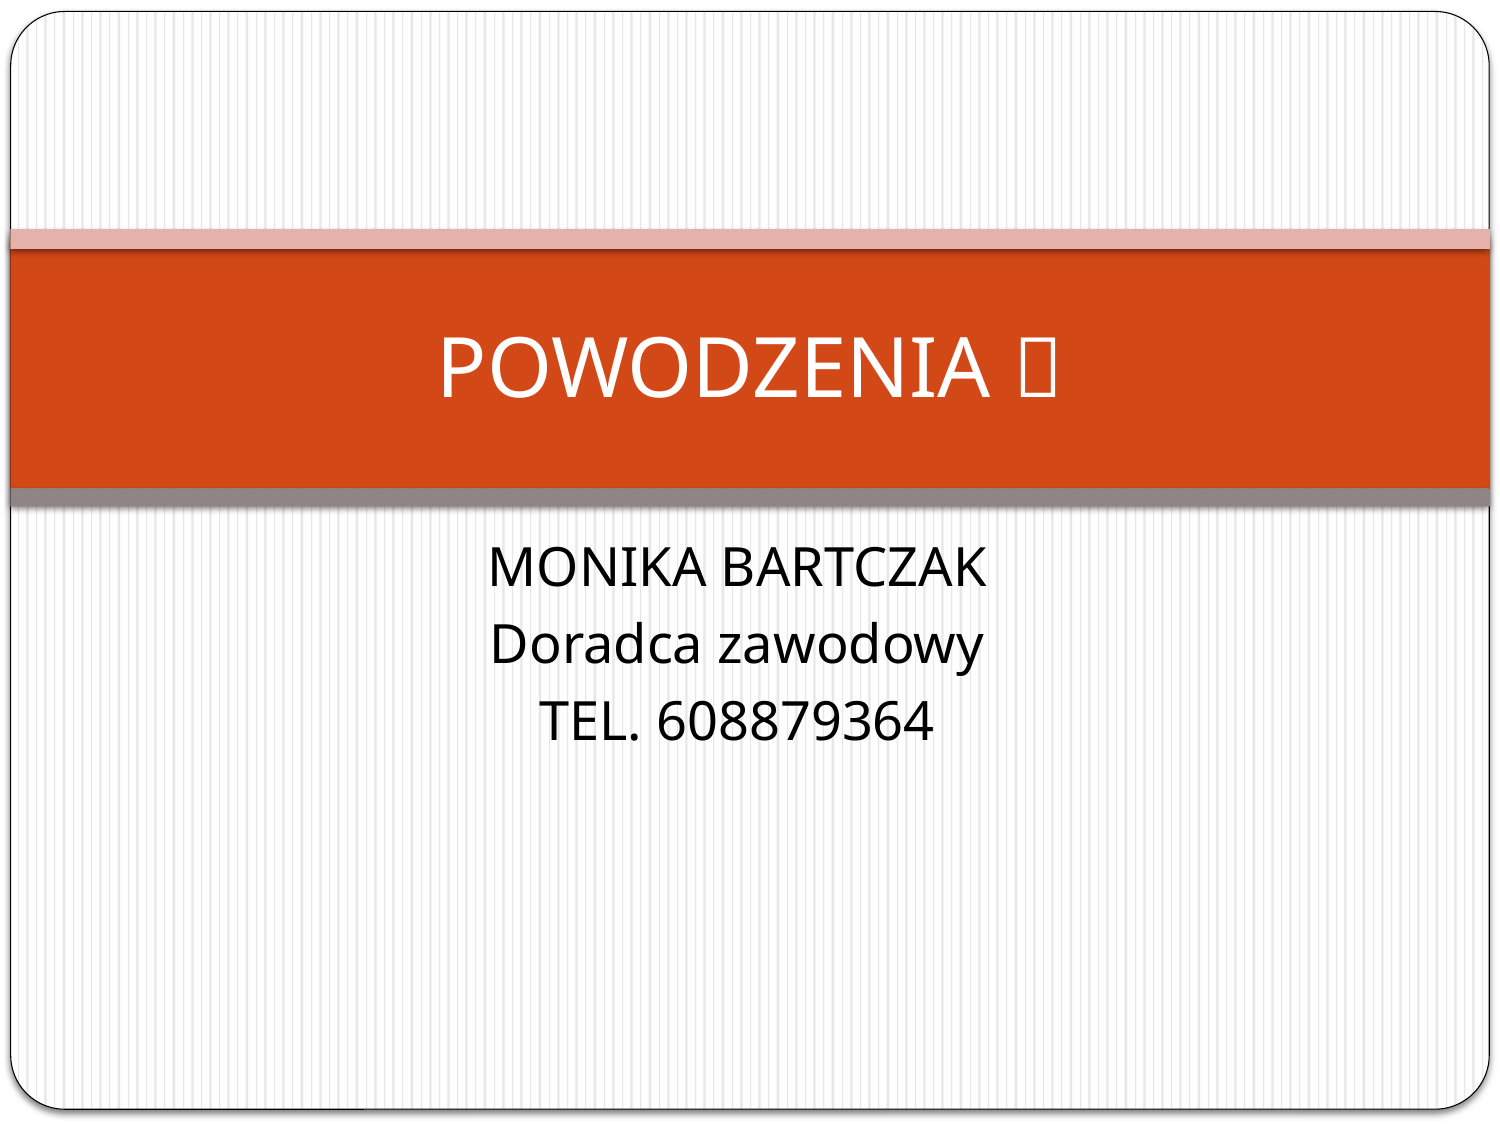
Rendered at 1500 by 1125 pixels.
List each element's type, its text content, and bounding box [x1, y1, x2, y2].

title POWODZENIA  [75, 247, 1425, 489]
subtitle MONIKA BARTCZAK Doradca zawodowy TEL. 608879364 [212, 525, 1263, 788]
